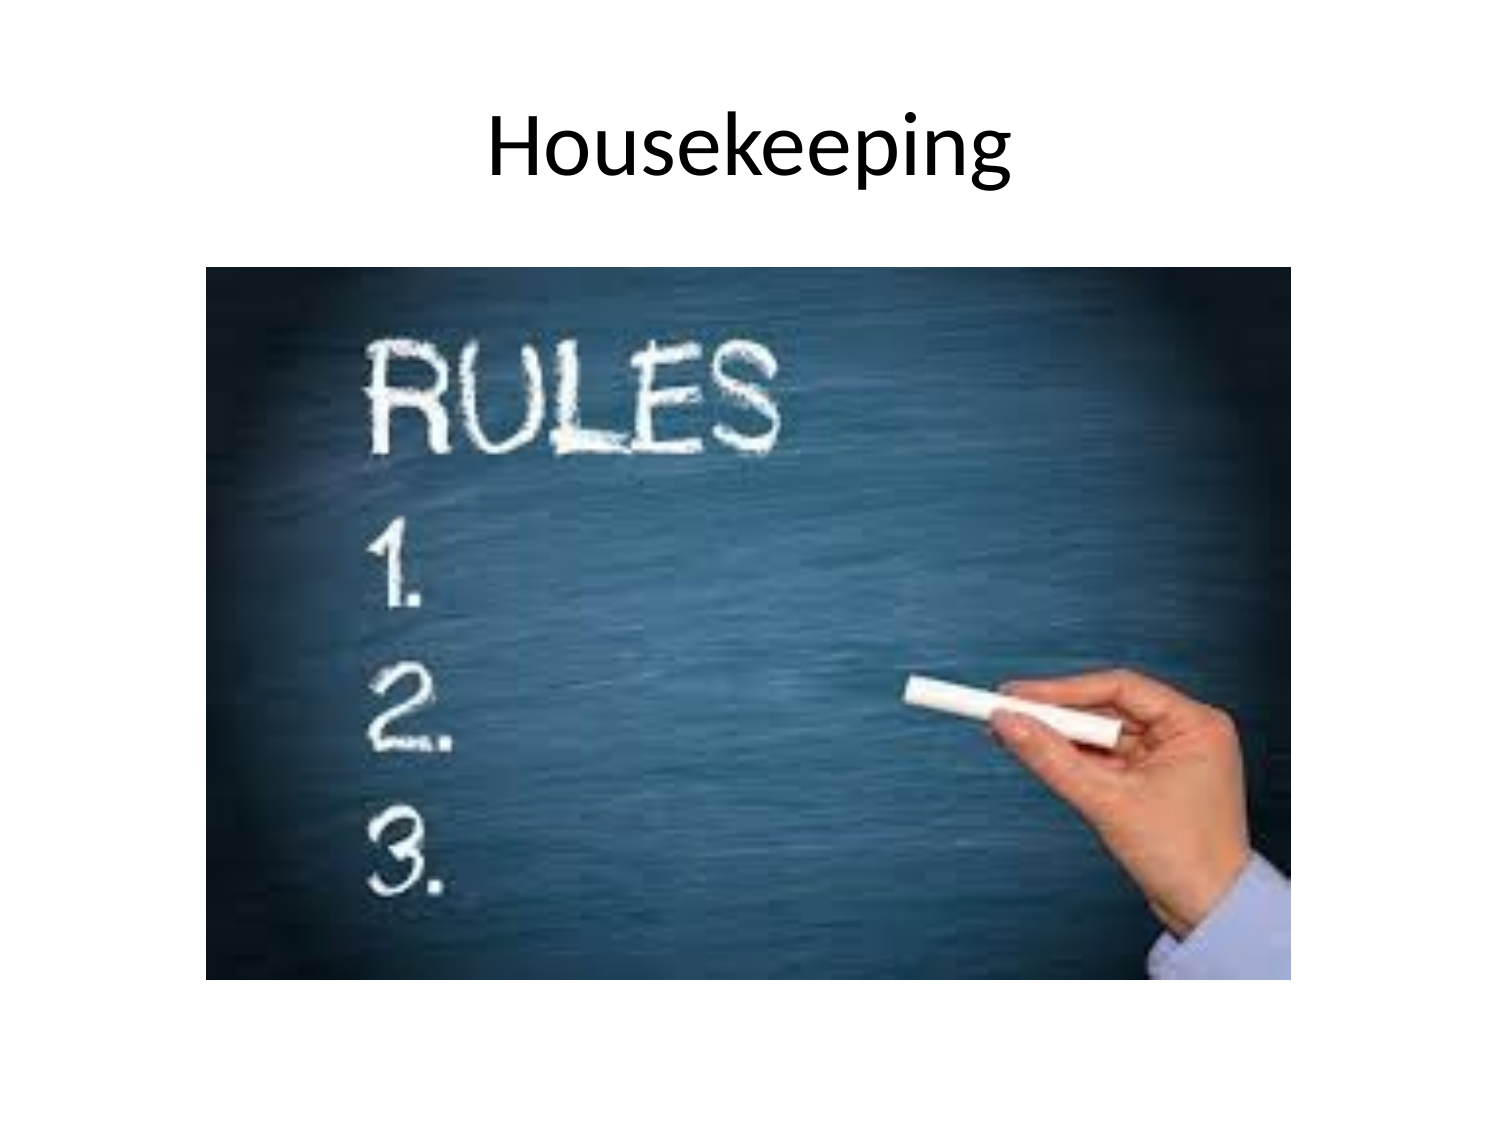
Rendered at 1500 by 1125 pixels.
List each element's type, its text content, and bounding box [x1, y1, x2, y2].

title Housekeeping [75, 45, 1425, 233]
picture [206, 266, 1291, 980]
